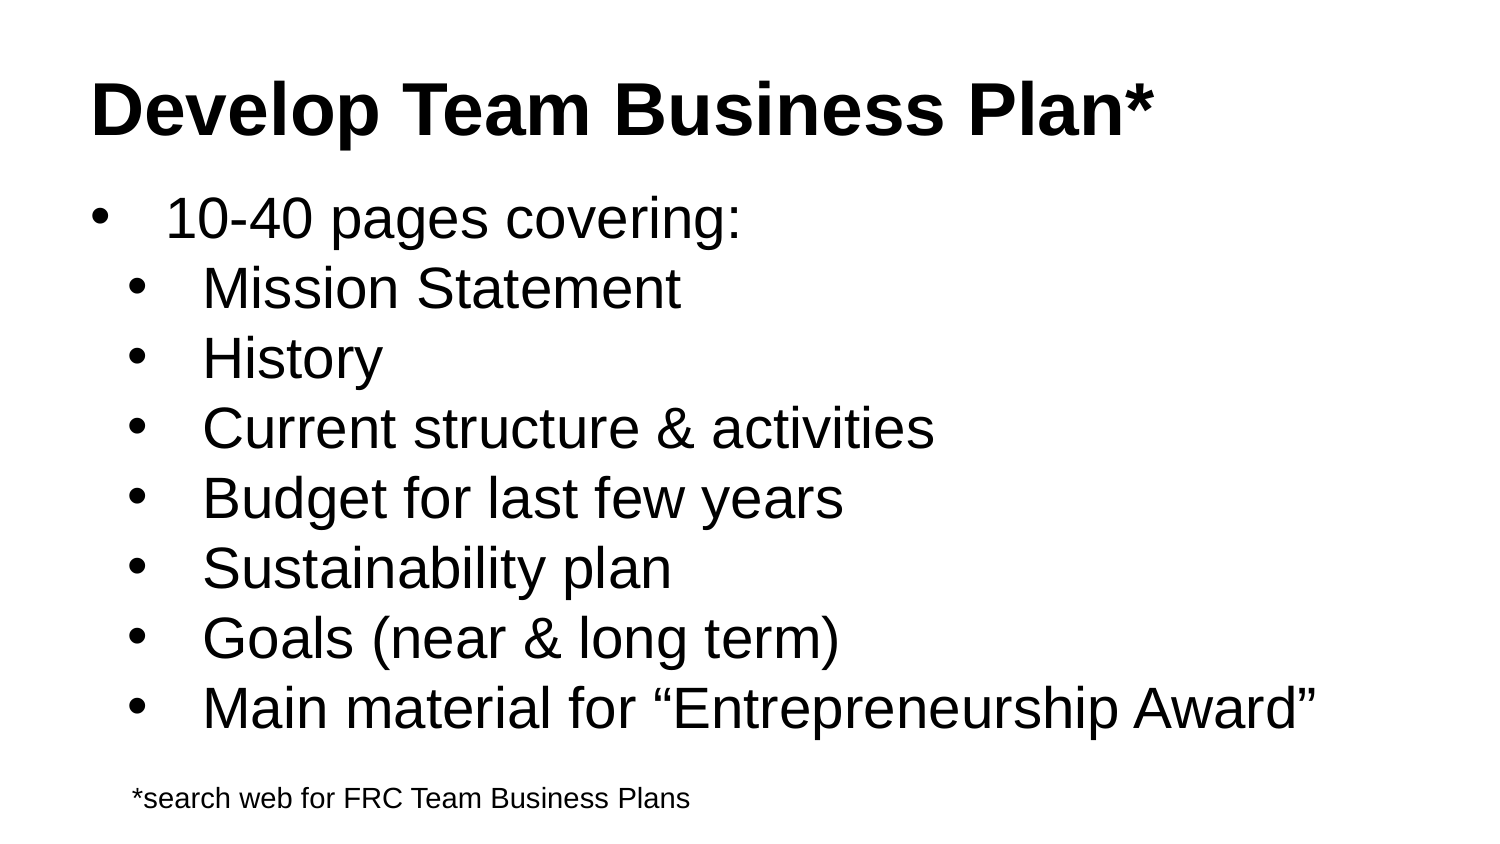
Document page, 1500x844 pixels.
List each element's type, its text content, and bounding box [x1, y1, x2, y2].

title Develop Team Business Plan* [75, 24, 1425, 165]
list 10-40 pages covering: Mission Statement History Current structure & activities Budget for last few years Sustainability plan Goals (near & long term) Main material for “Entrepreneurship Award” [75, 165, 1425, 755]
text_box *search web for FRC Team Business Plans [117, 771, 839, 822]
